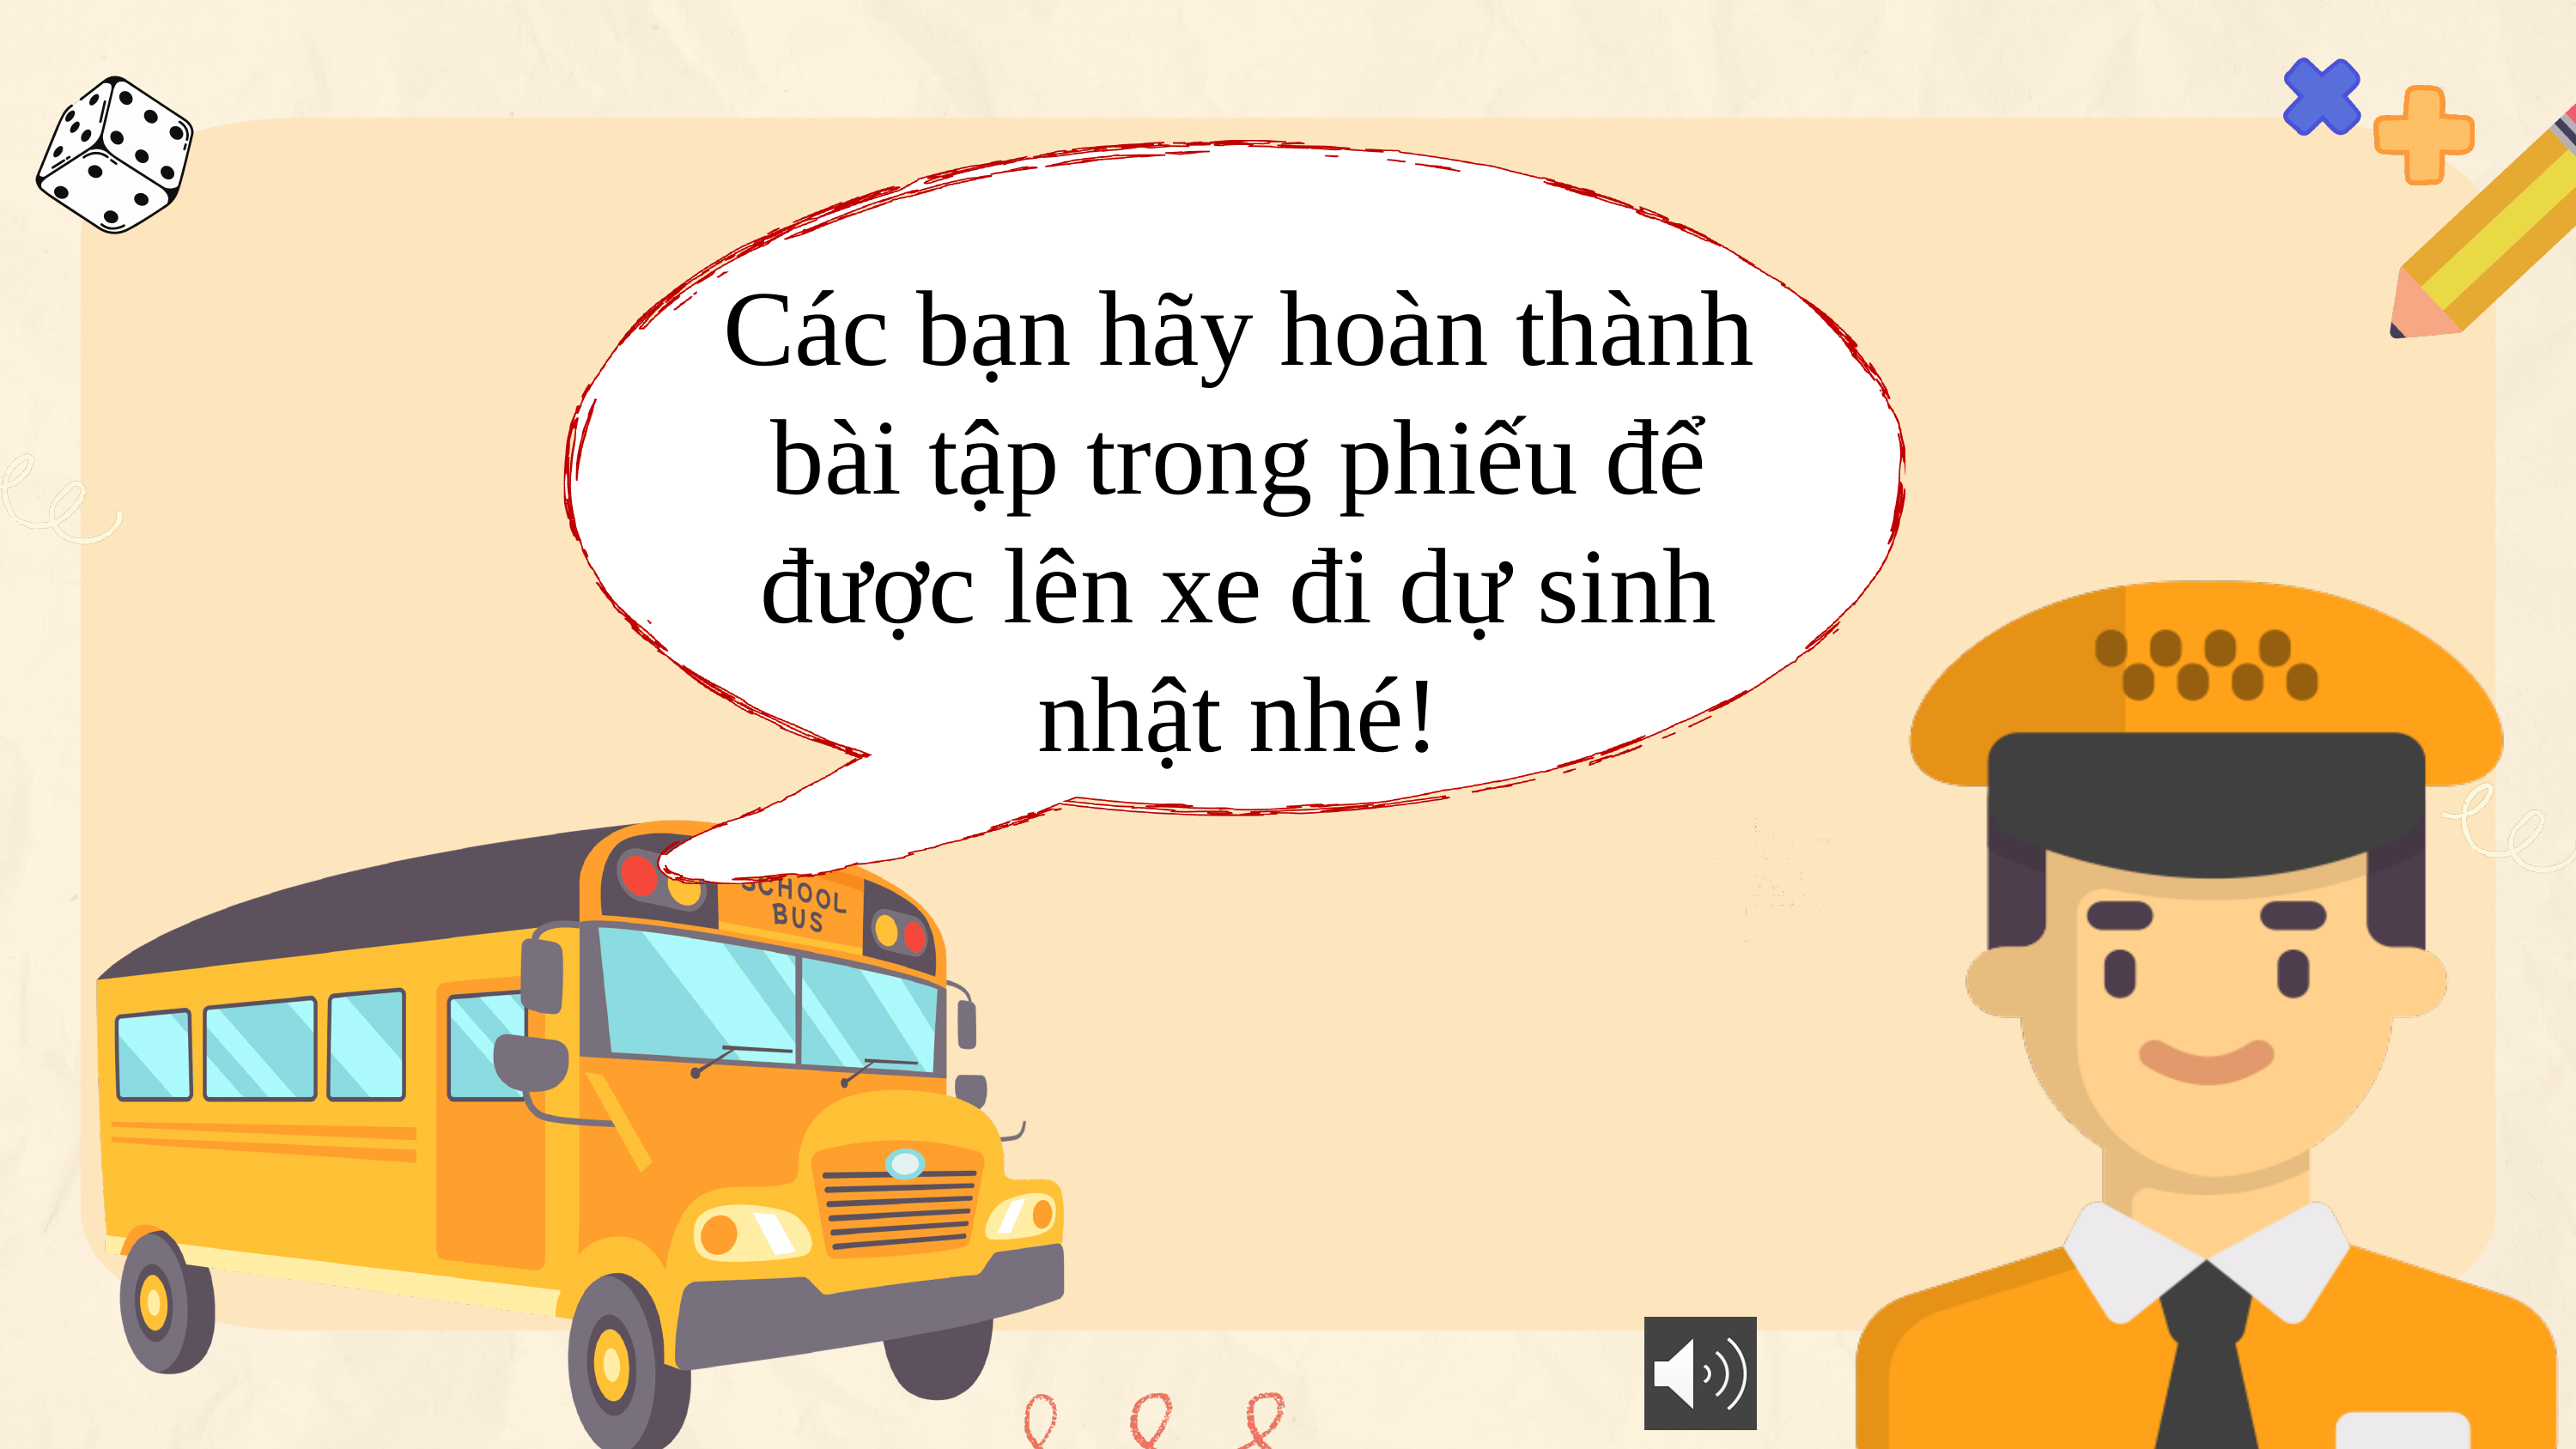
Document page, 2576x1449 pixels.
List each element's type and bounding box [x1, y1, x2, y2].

picture [1895, 0, 2576, 1449]
picture [1700, 803, 1829, 943]
text_box [681, 0, 1895, 1449]
picture [1643, 1316, 1759, 1432]
picture [990, 1391, 1312, 1449]
picture [0, 0, 681, 1449]
